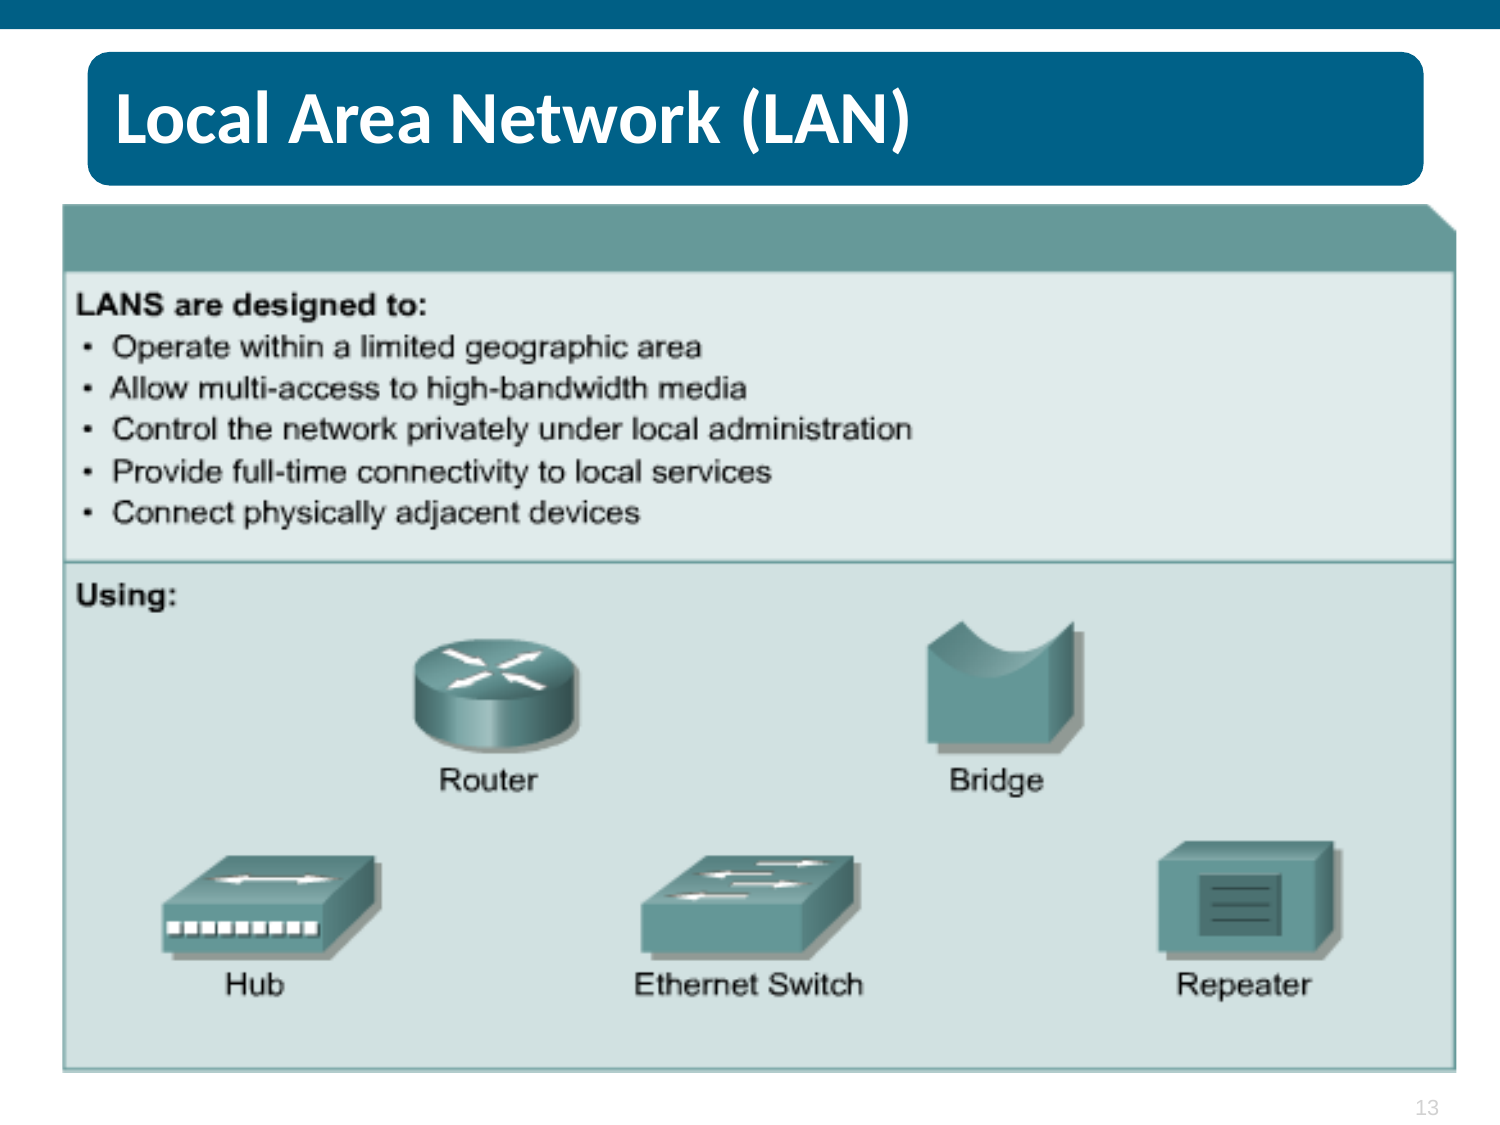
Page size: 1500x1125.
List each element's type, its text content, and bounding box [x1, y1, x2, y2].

text_box [62, 204, 1457, 1074]
text_box [87, 51, 1424, 186]
title Local Area Network (LAN) [113, 66, 976, 204]
text_box 13 [1408, 1093, 1457, 1120]
